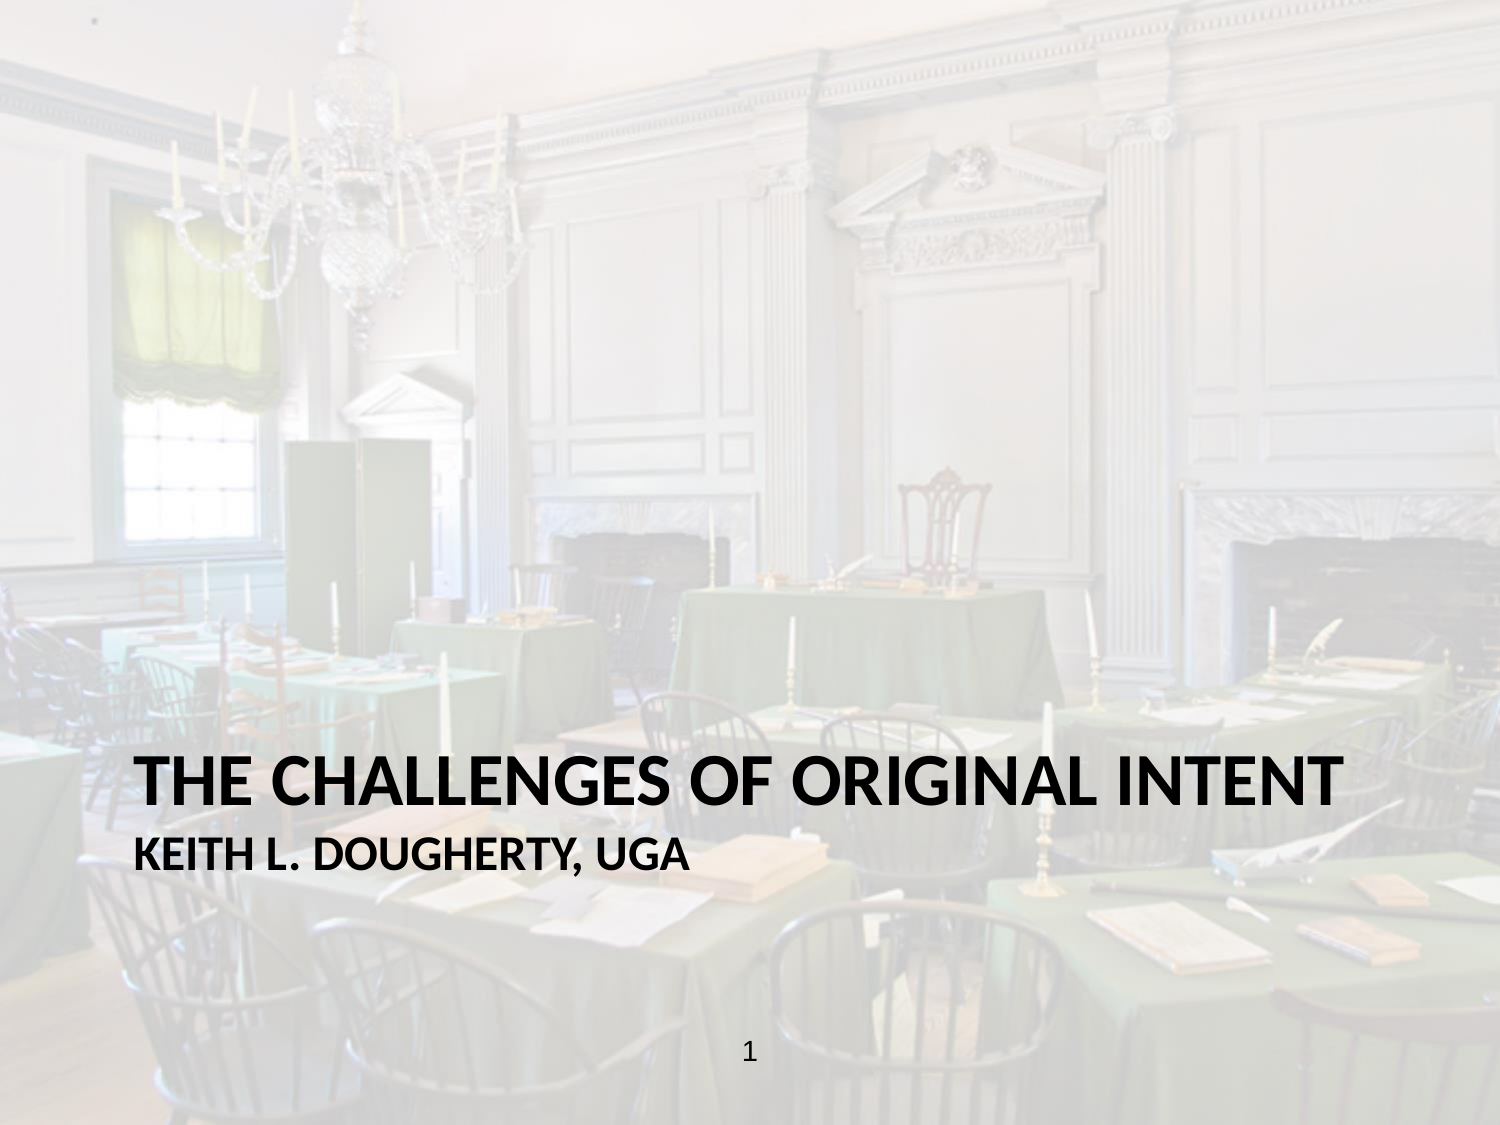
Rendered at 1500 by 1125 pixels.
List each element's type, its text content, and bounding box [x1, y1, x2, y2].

slide_number 1 [512, 1024, 988, 1104]
title THE CHALLENGES OF Original Intent Keith L. Dougherty, uga [118, 722, 1394, 947]
picture [0, 0, 1500, 1125]
